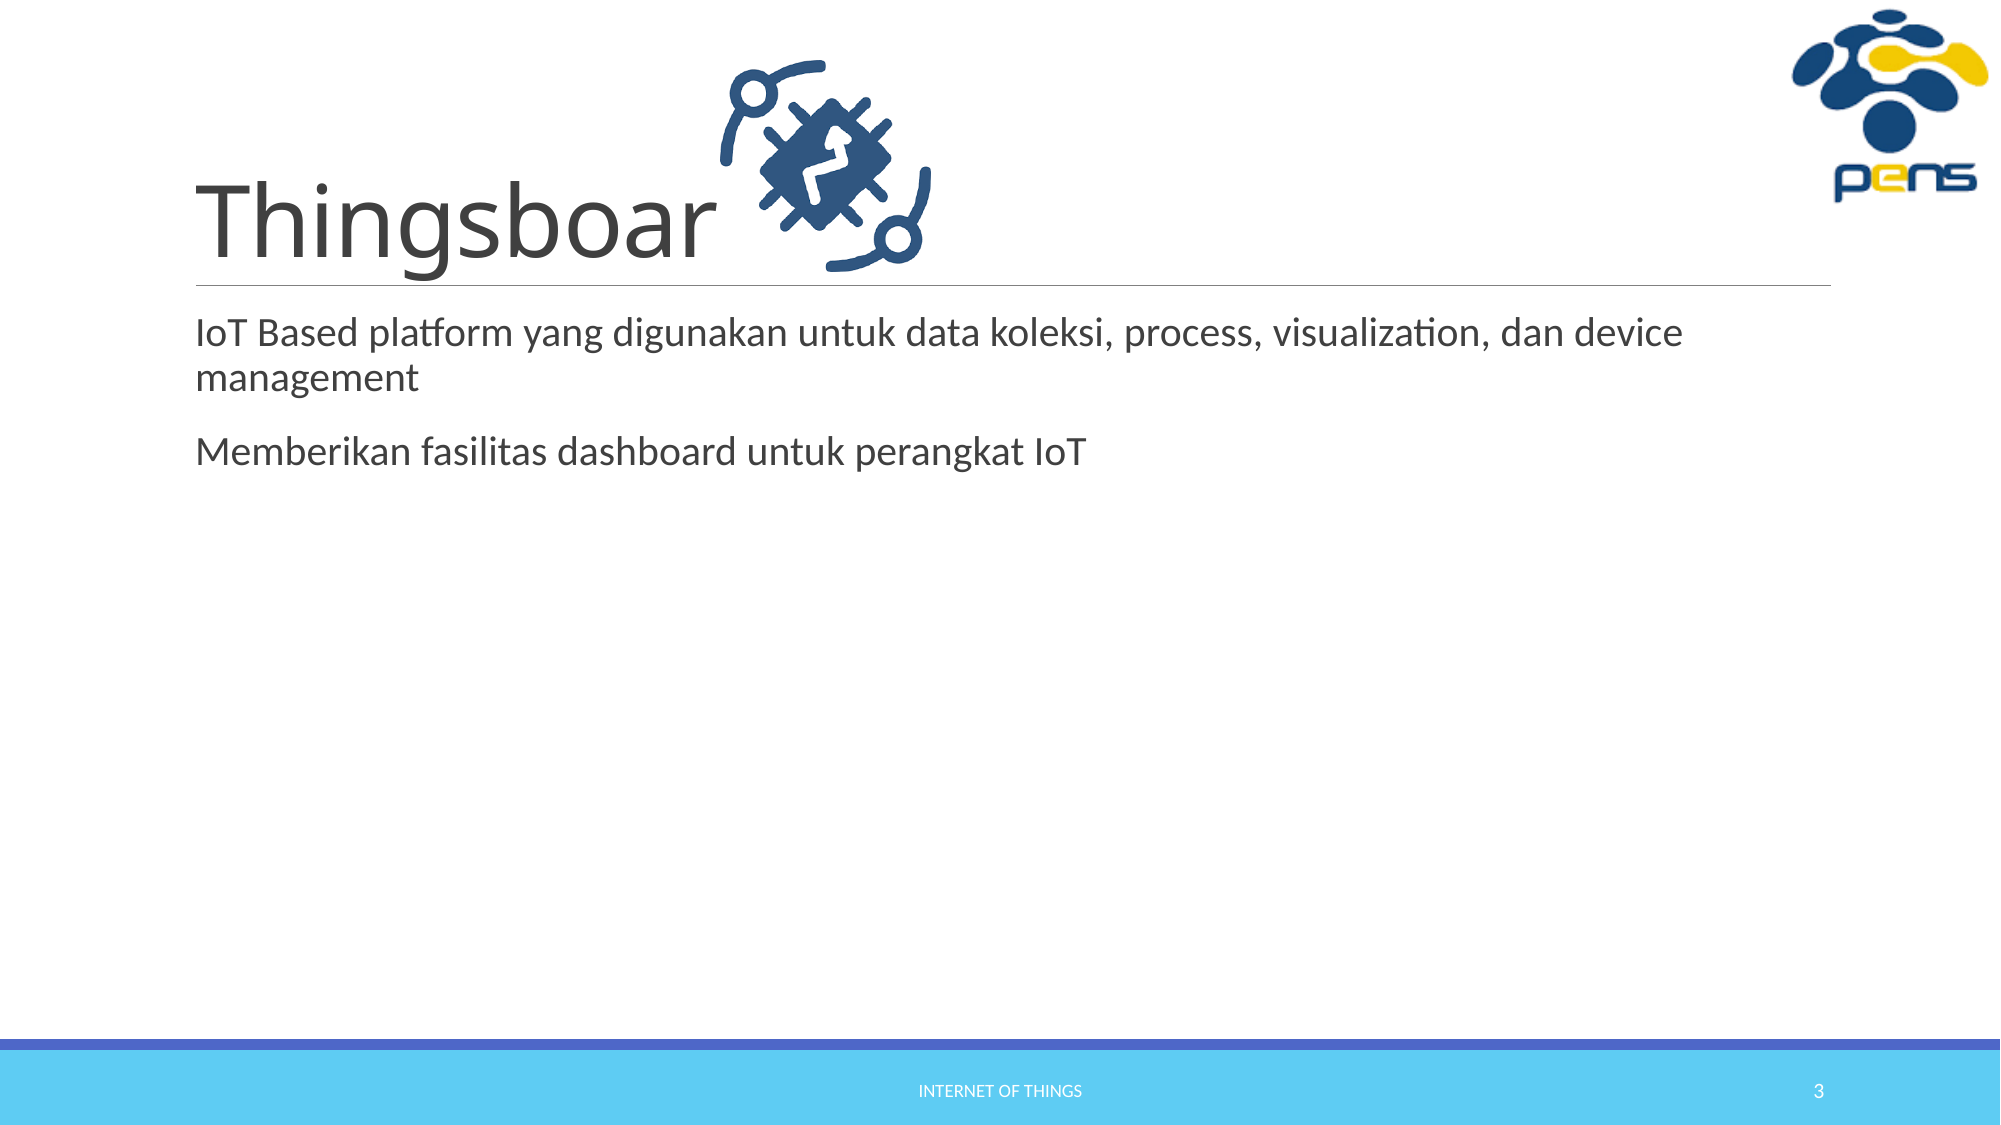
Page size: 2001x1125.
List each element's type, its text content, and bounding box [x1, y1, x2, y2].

footer Internet of Things [604, 1059, 1396, 1120]
slide_number 3 [1624, 1059, 1840, 1120]
picture [719, 60, 932, 272]
title Thingsboard [180, 47, 1830, 285]
picture [1782, 2, 2000, 209]
list IoT Based platform yang digunakan untuk data koleksi, process, visualization, dan device management Memberikan fasilitas dashboard untuk perangkat IoT [180, 302, 1830, 963]
